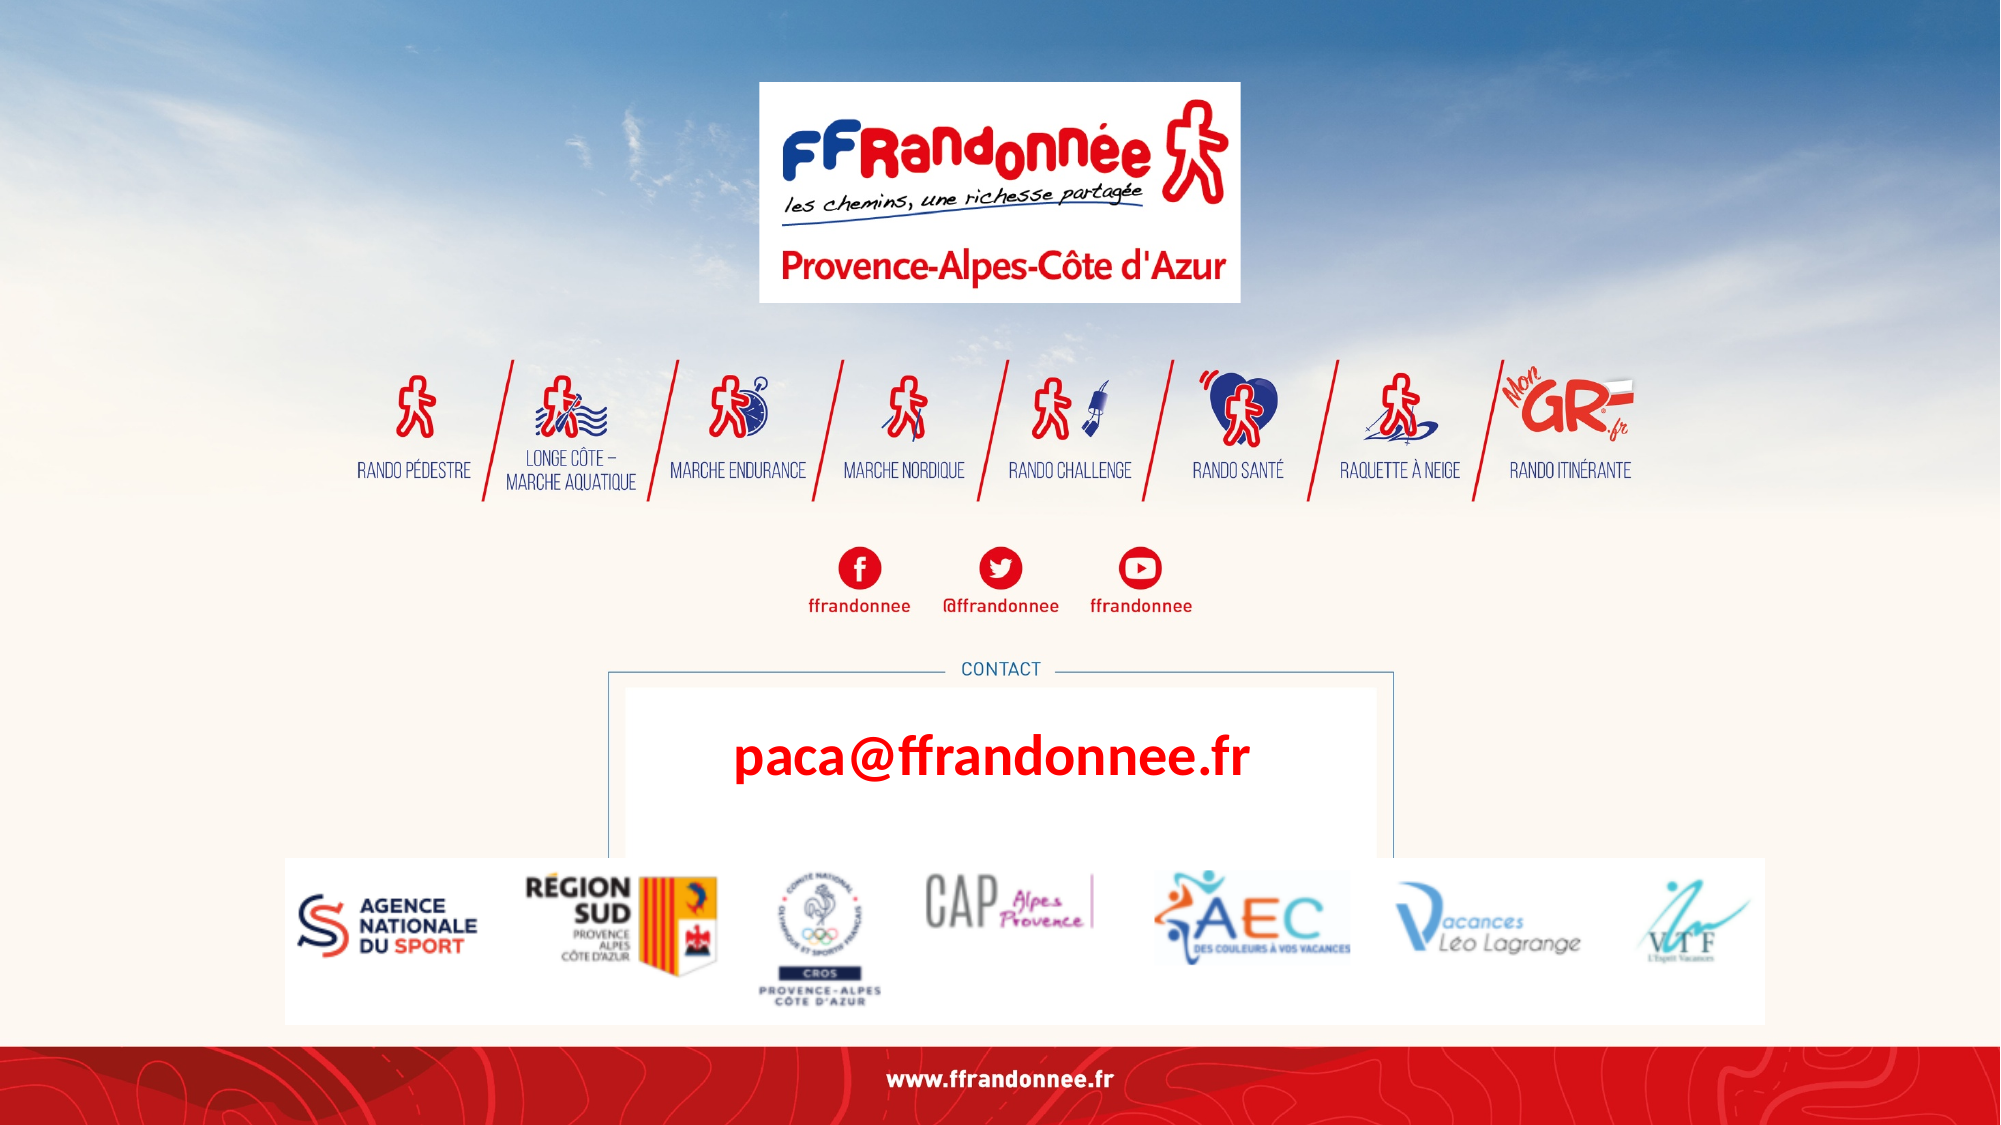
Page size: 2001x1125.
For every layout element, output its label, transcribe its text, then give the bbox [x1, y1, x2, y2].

text_box paca@ffrandonnee.fr [719, 709, 1281, 795]
picture [0, 0, 2000, 1125]
text_box [975, 537, 1025, 588]
